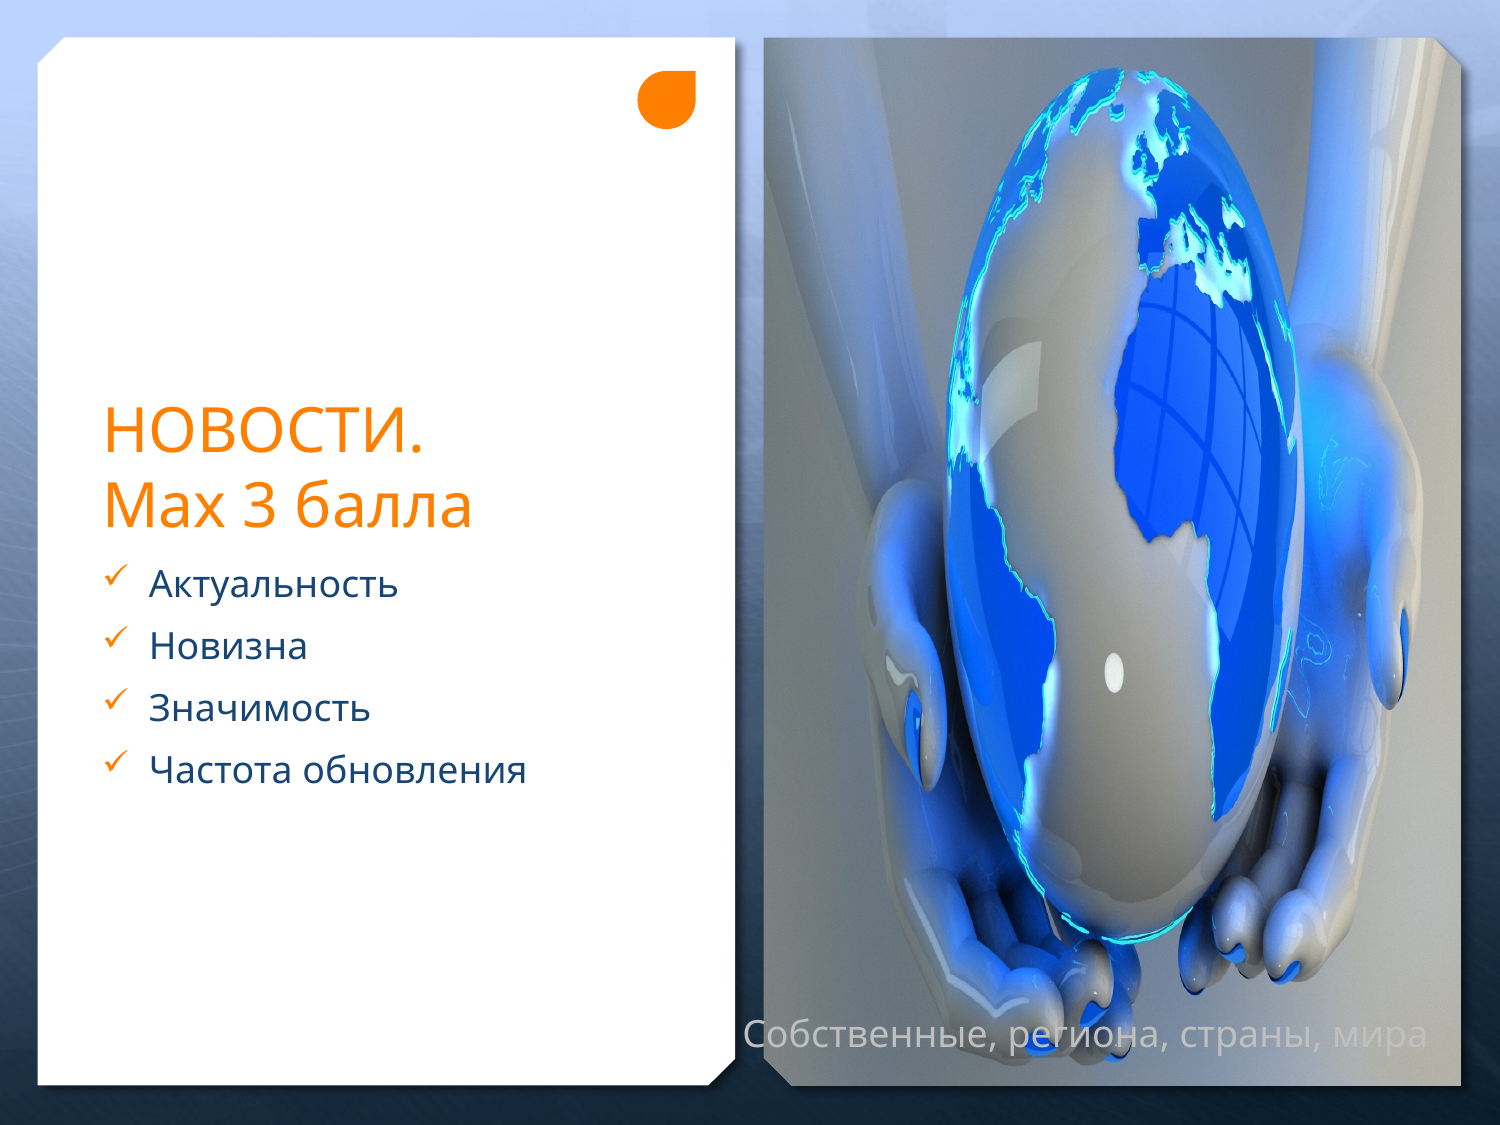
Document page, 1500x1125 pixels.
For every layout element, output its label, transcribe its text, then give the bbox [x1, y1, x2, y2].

list Актуальность Новизна Значимость Частота обновления [86, 548, 687, 974]
picture [762, 36, 1462, 1087]
text_box Собственные, региона, страны, мира [727, 1002, 762, 1063]
title НОВОСТИ. Max 3 балла [86, 356, 687, 548]
